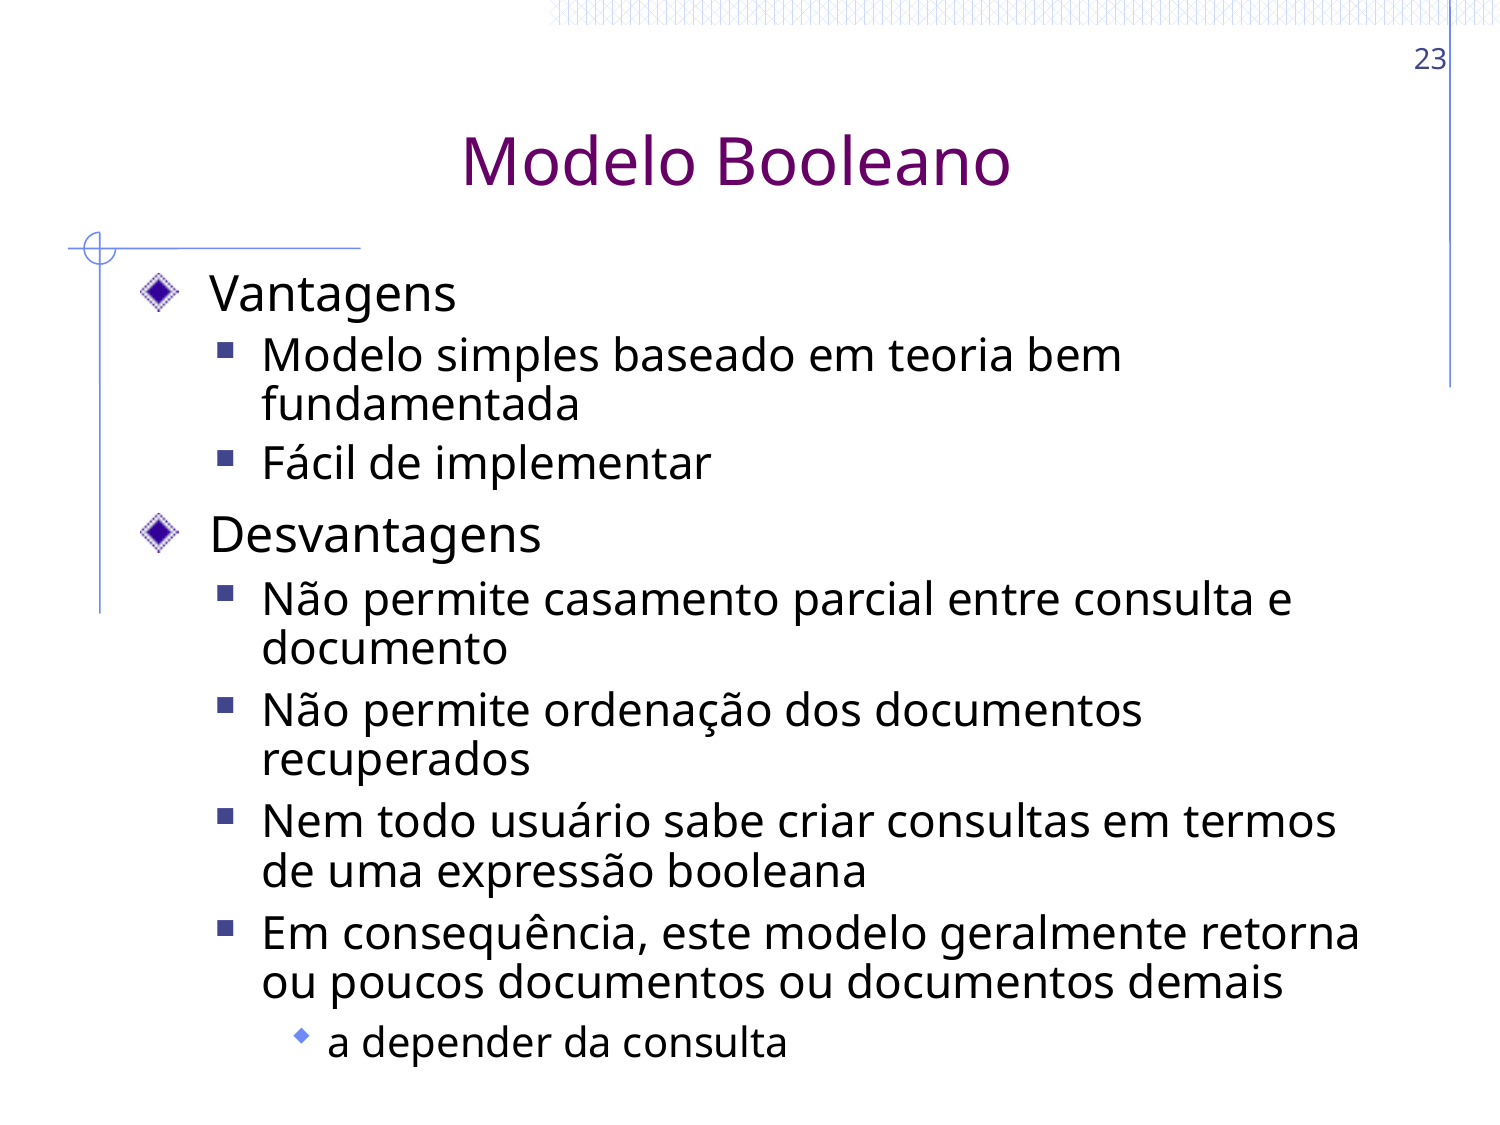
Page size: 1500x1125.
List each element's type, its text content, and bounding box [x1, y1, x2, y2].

title Modelo Booleano [99, 74, 1376, 207]
list Vantagens Modelo simples baseado em teoria bem fundamentada Fácil de implementar Desvantagens Não permite casamento parcial entre consulta e documento Não permite ordenação dos documentos recuperados Nem todo usuário sabe criar consultas em termos de uma expressão booleana Em consequência, este modelo geralmente retorna ou poucos documentos ou documentos demais a depender da consulta [124, 260, 1401, 1063]
picture [140, 513, 179, 553]
slide_number 23 [1149, 12, 1463, 88]
picture [140, 273, 179, 312]
